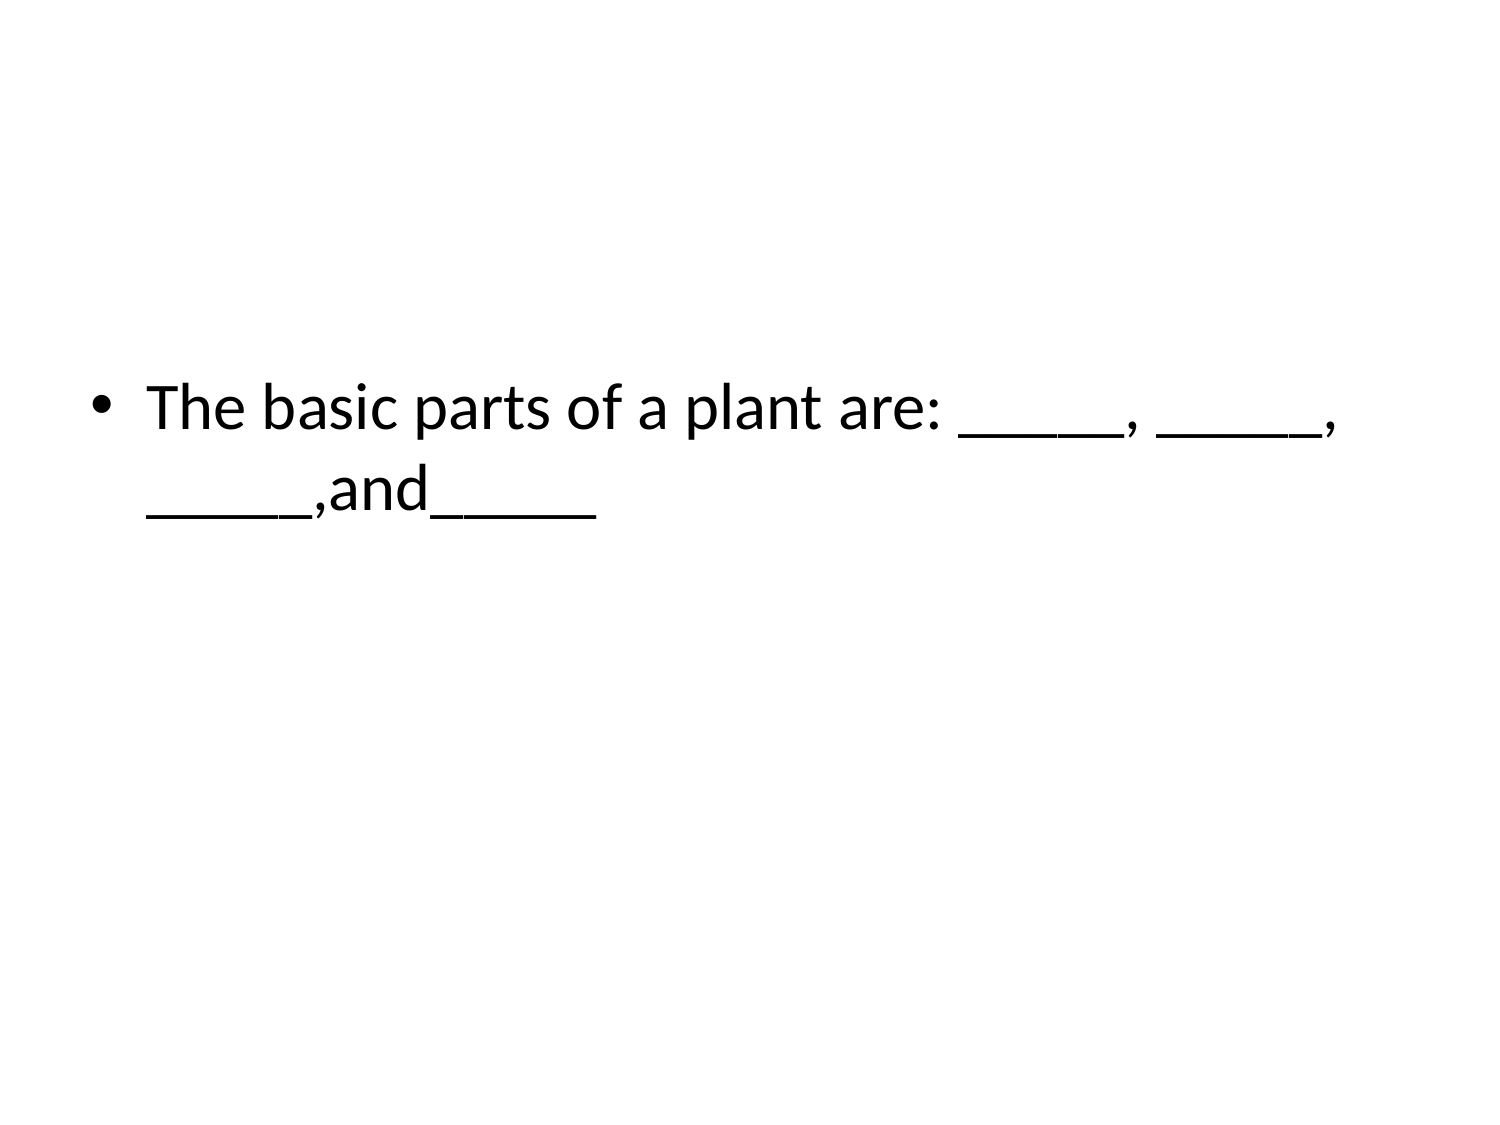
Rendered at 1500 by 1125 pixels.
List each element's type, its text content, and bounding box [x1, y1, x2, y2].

list The basic parts of a plant are: _____, _____, _____,and_____ [75, 262, 1425, 1005]
